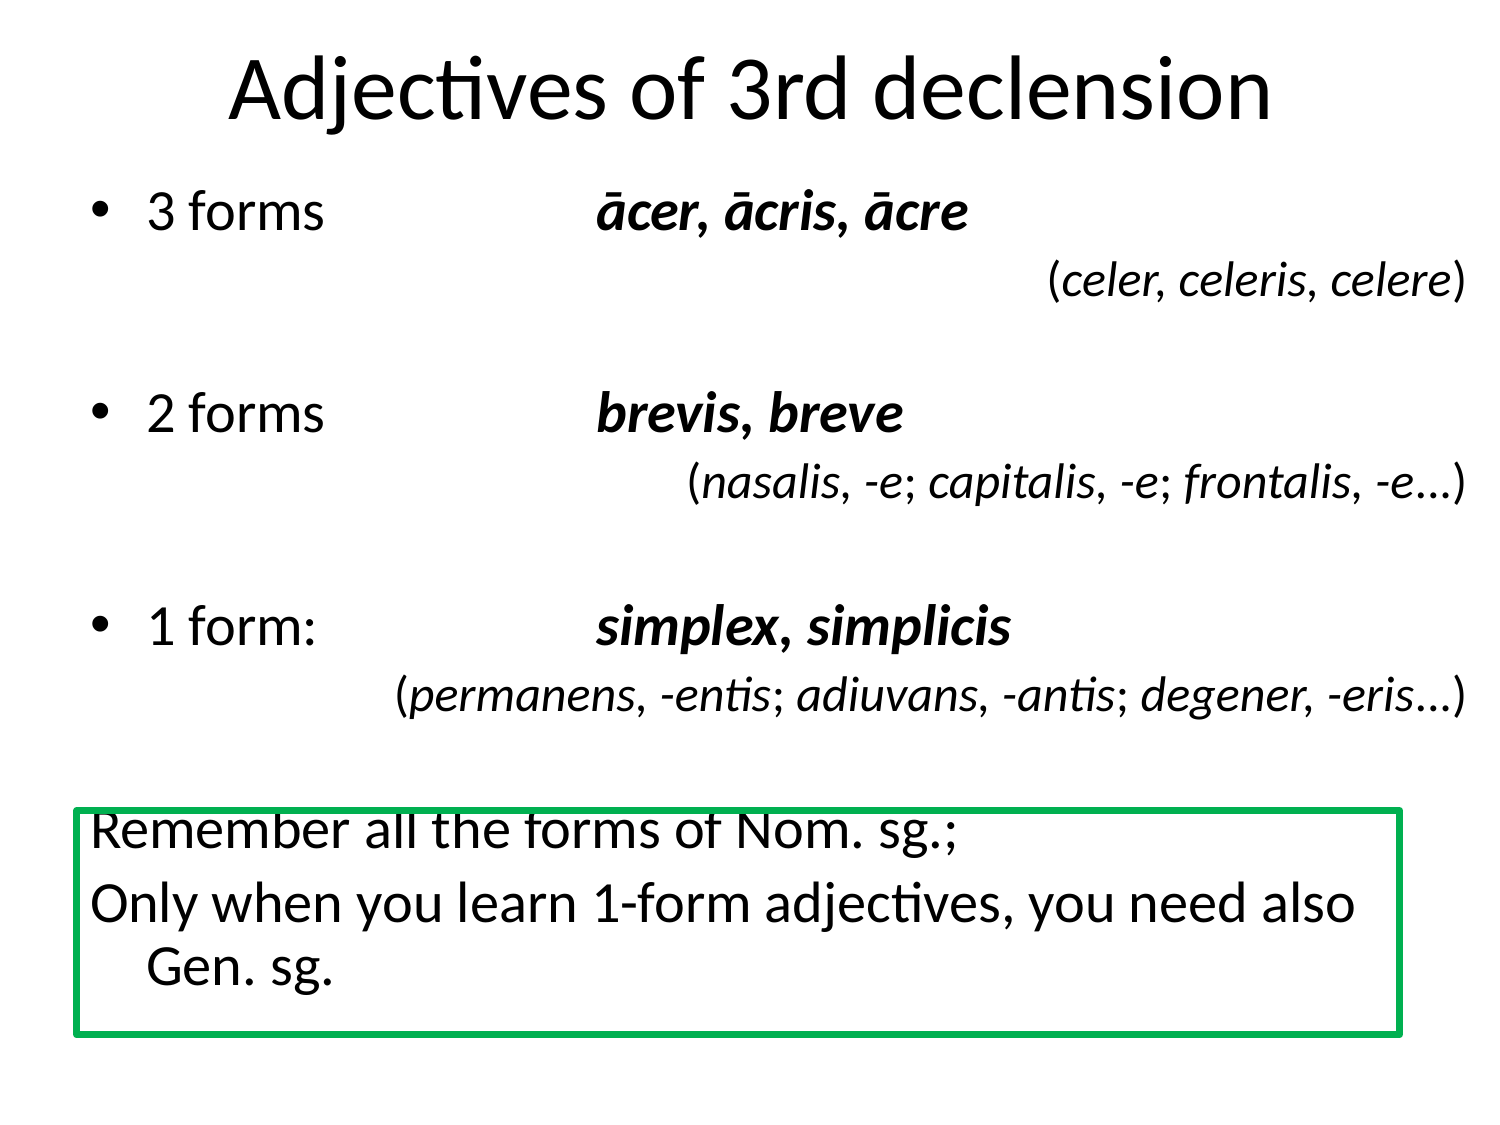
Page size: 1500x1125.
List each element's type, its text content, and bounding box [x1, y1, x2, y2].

text_box [75, 808, 1402, 1037]
list 3 forms ācer, ācris, ācre (celer, celeris, celere) 2 forms brevis, breve (nasalis, -e; capitalis, -e; frontalis, -e...) 1 form: simplex, simplicis (permanens, -entis; adiuvans, -antis; degener, -eris...) Remember all the forms of Nom. sg.; Only when you learn 1-form adjectives, you need also Gen. sg. [75, 172, 1483, 1106]
title Adjectives of 3rd declension [76, 19, 1427, 147]
